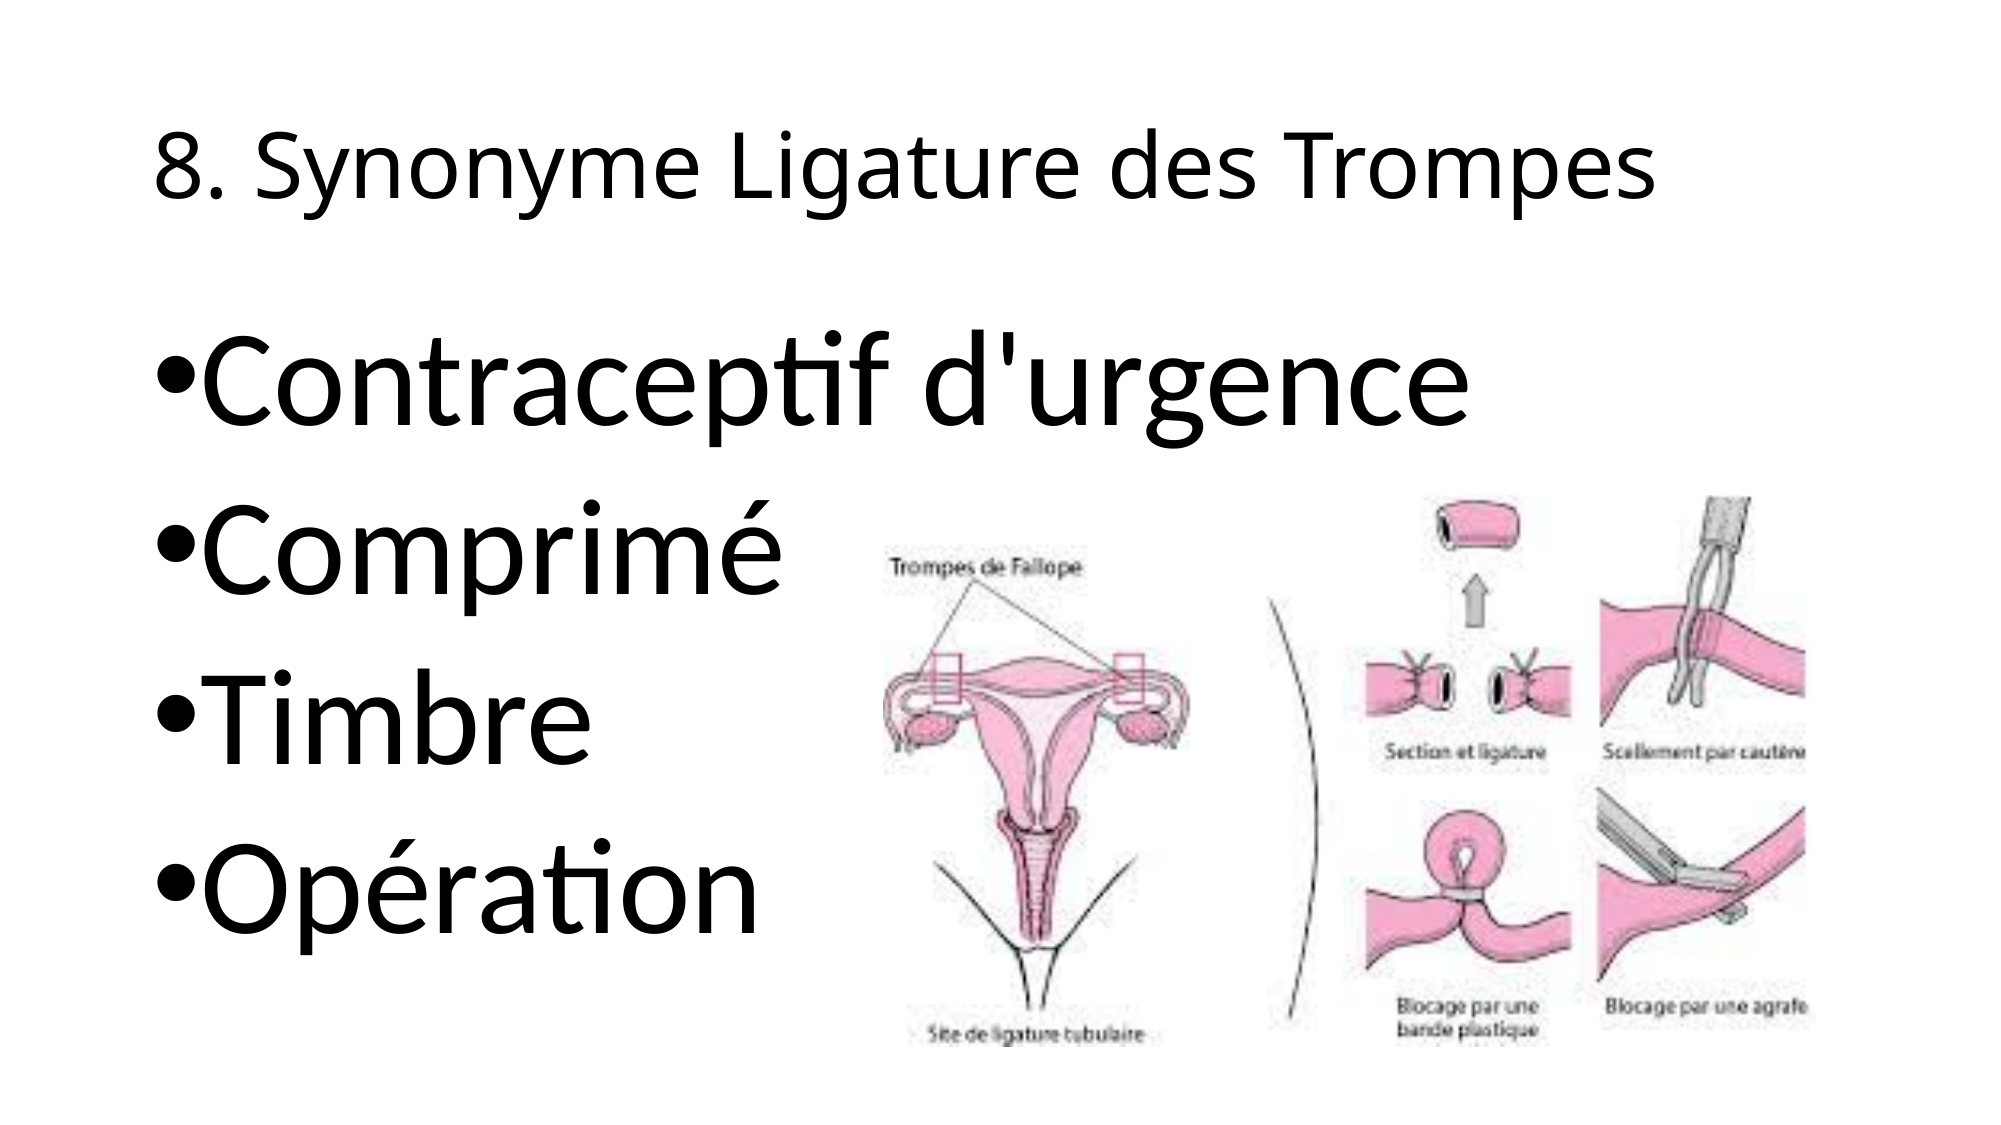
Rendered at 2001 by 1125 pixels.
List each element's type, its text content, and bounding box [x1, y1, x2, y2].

list Contraceptif d'urgence Comprimé Timbre Opération [137, 299, 1492, 1014]
title 8. Synonyme Ligature des Trompes [137, 59, 1863, 278]
picture [883, 495, 1816, 1048]
